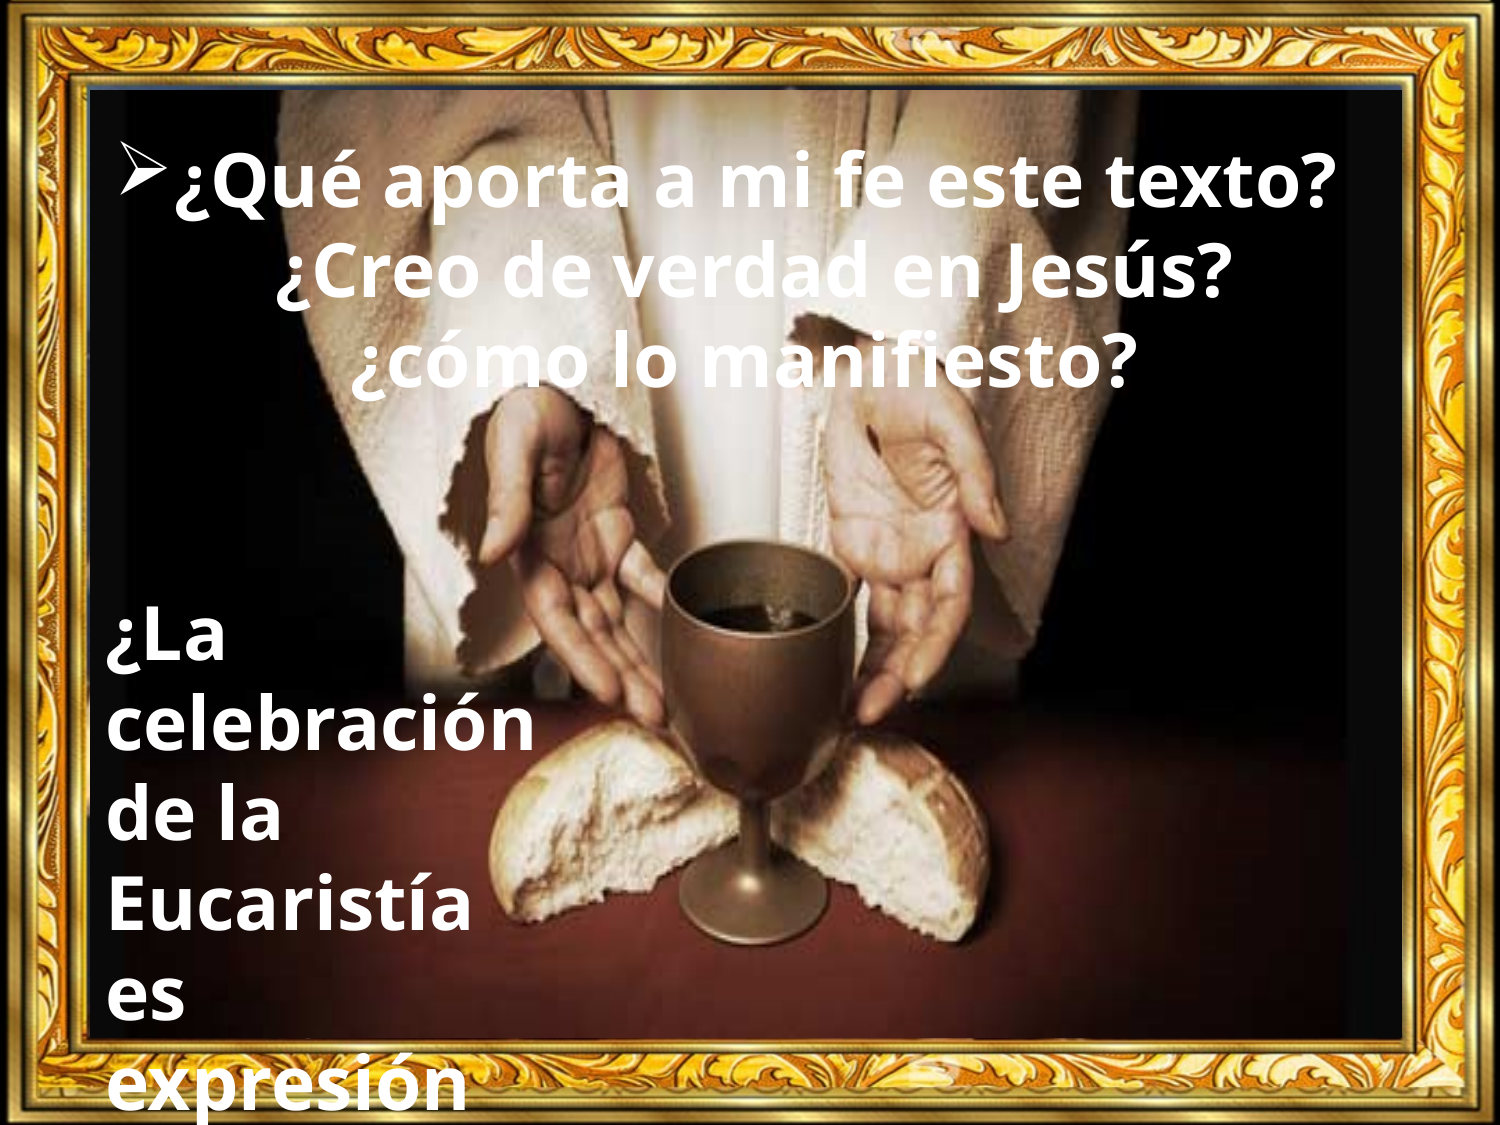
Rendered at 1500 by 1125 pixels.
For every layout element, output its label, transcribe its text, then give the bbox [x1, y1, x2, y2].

picture [0, 0, 1500, 1125]
text_box ¿La celebración de la Eucaristía es expresión de tu fe en Jesús? [90, 1045, 559, 1125]
